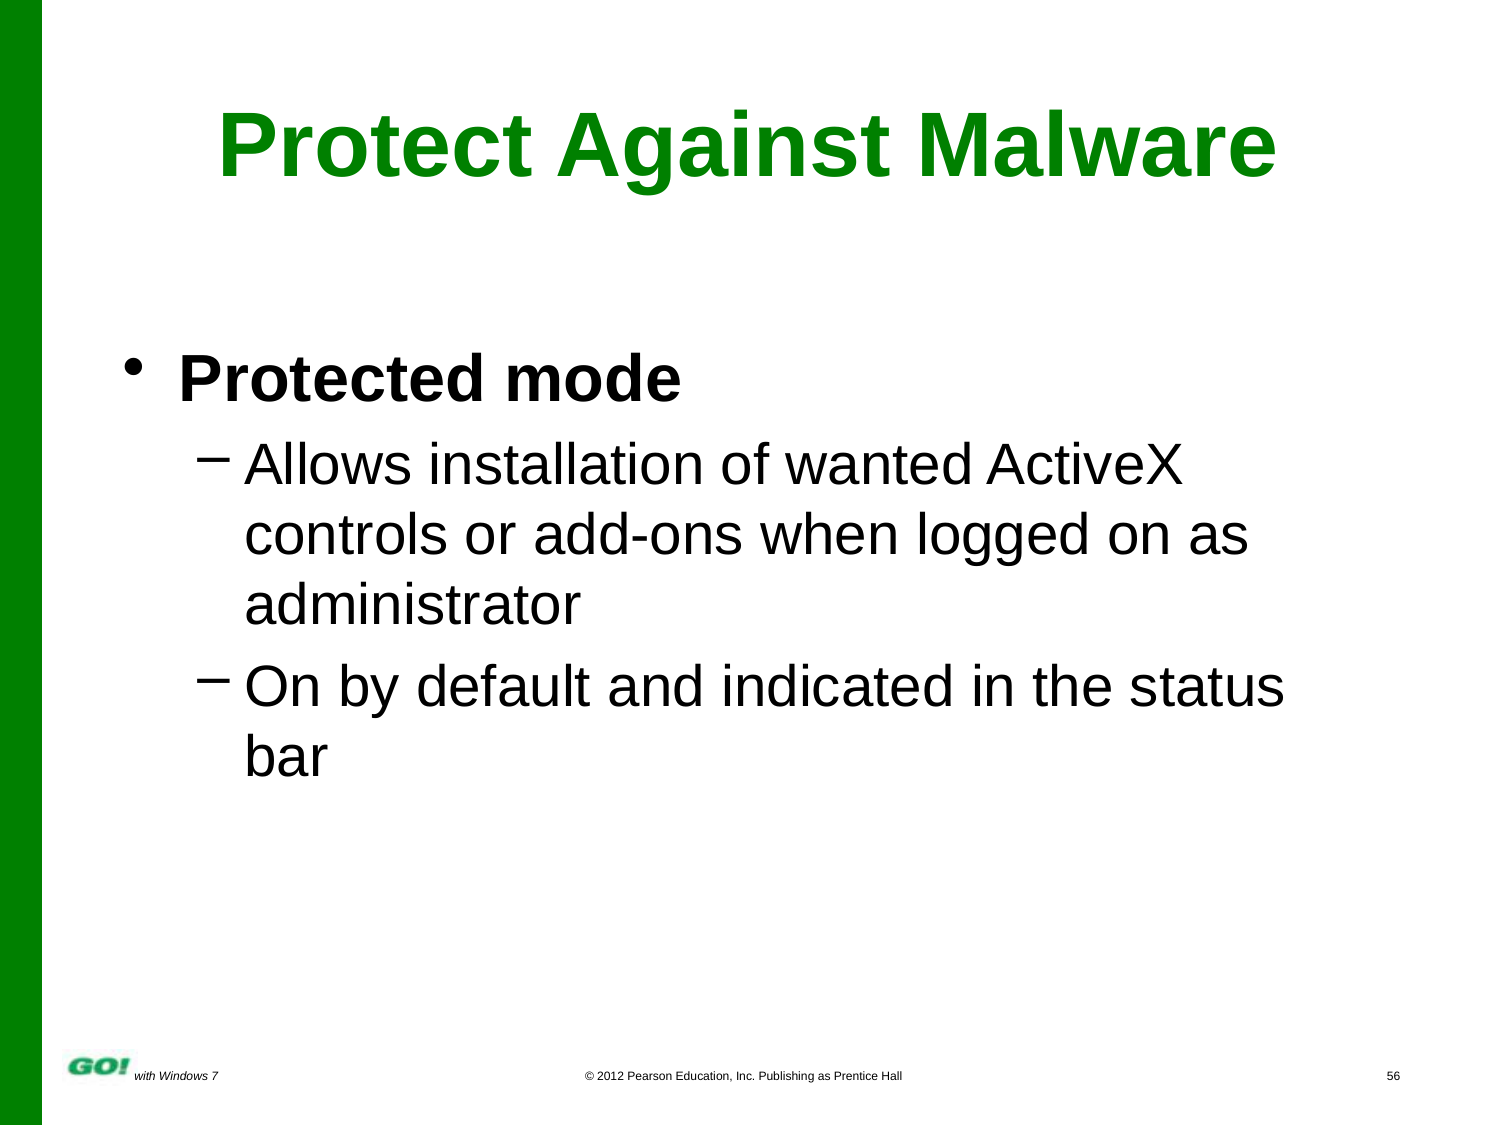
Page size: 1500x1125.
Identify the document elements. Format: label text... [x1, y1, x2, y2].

text_box Protected mode Allows installation of wanted ActiveX controls or add-ons when logged on as administrator On by default and indicated in the status bar [107, 327, 1383, 1003]
title Protect Against Malware [73, 45, 1424, 234]
picture [62, 1049, 138, 1086]
